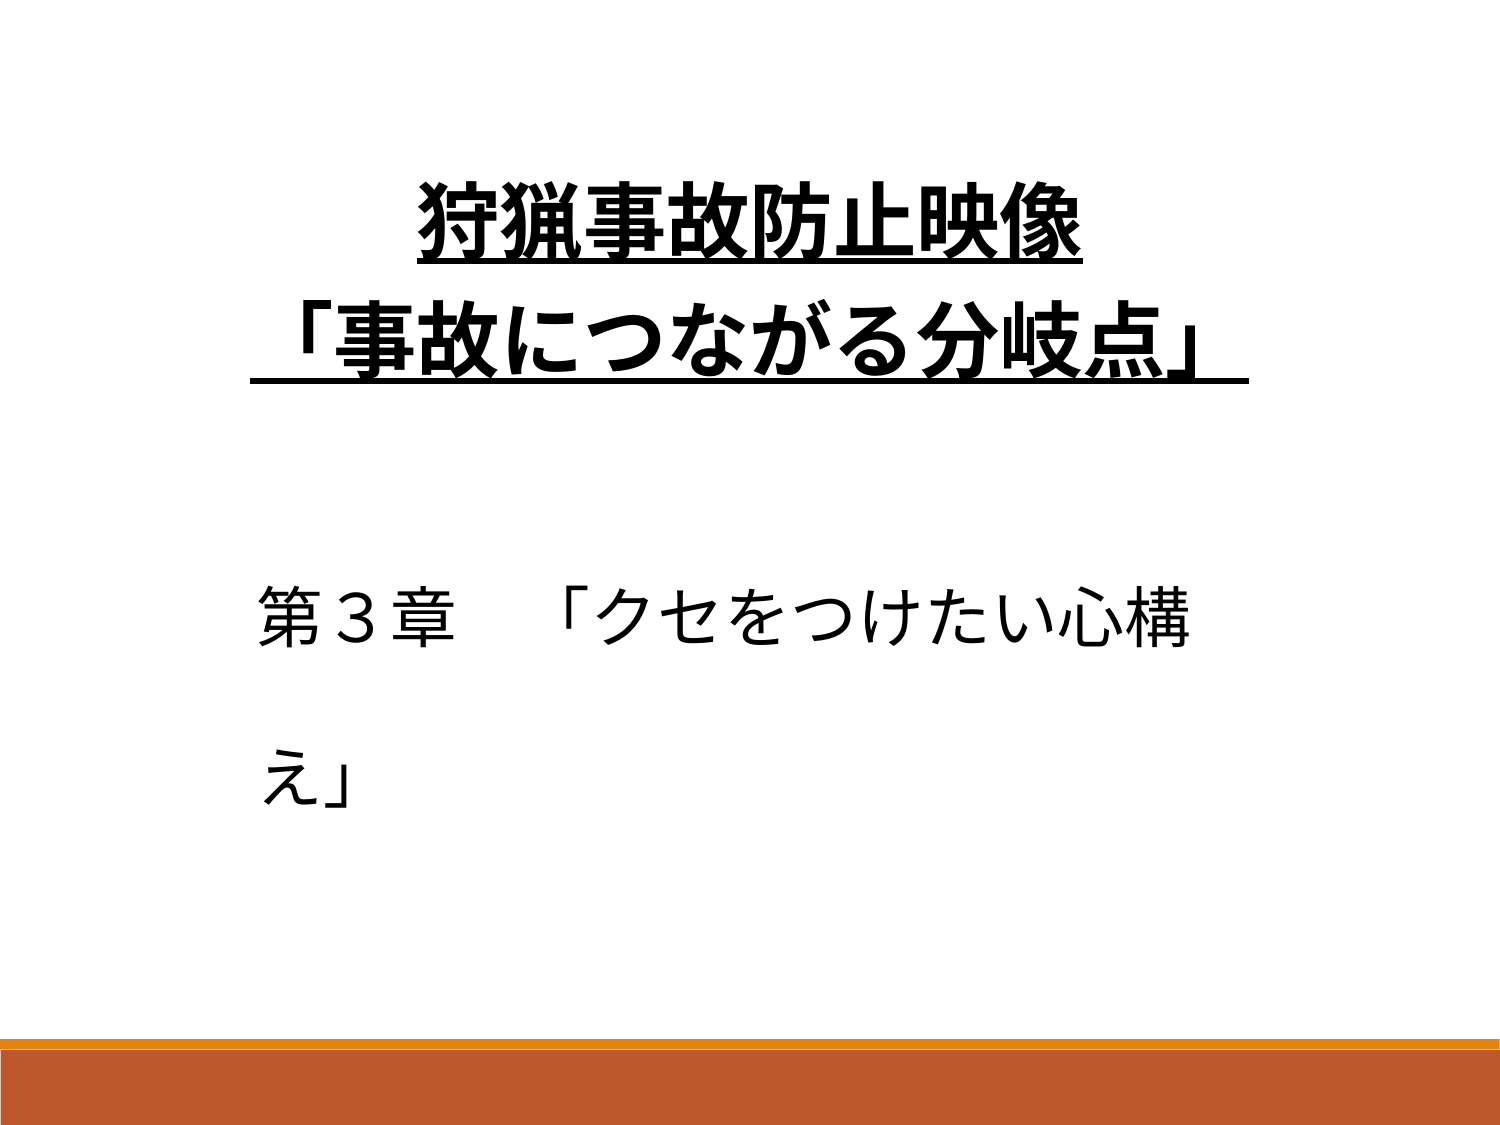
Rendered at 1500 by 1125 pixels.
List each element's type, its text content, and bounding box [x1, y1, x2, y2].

text_box 第３章 「クセをつけたい心構え」 [242, 488, 1258, 823]
text_box 狩猟事故防止映像 「事故につながる分岐点」 [117, 173, 1383, 397]
